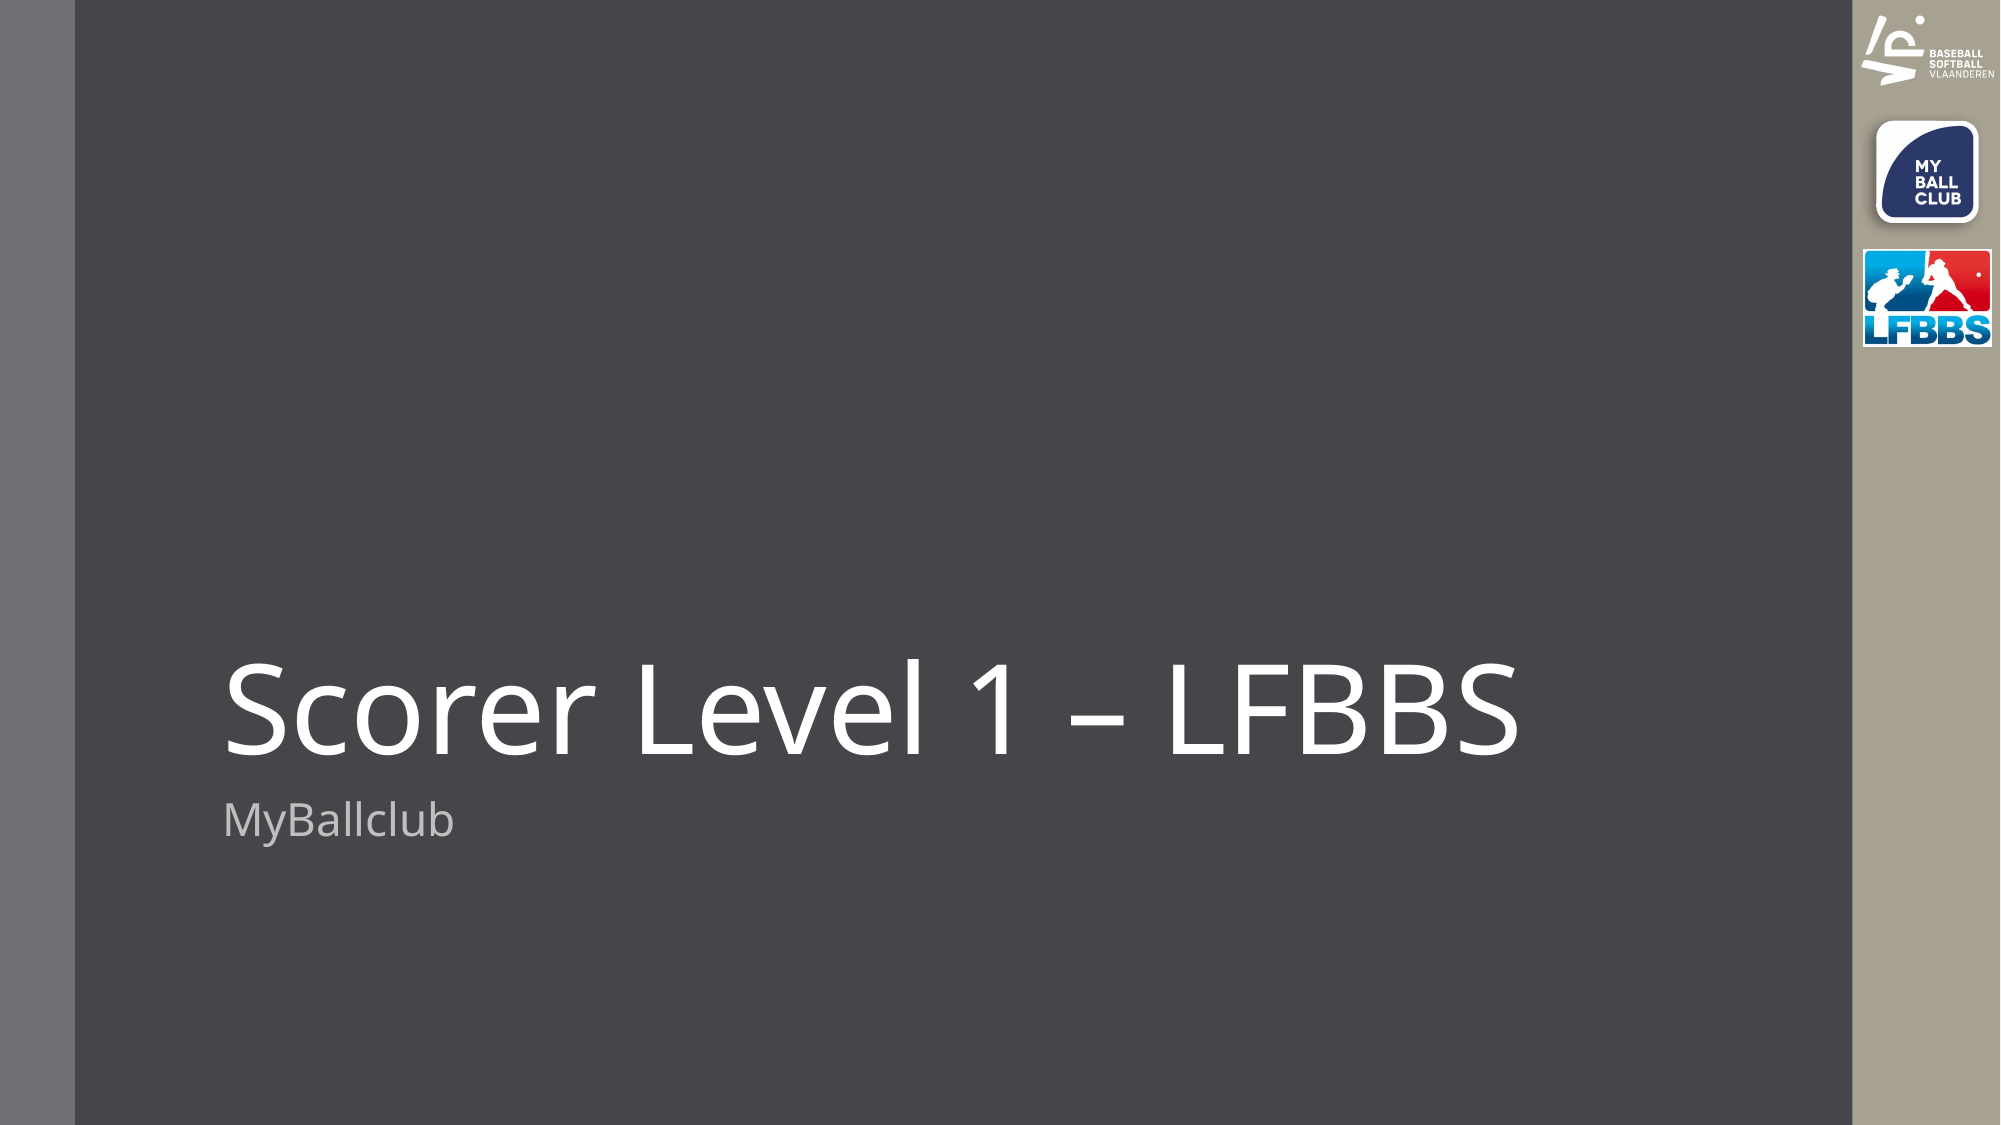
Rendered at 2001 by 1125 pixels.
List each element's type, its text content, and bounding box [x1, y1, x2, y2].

title Scorer Level 1 – LFBBS [206, 124, 1752, 787]
subtitle MyBallclub [206, 787, 1752, 1065]
picture [1863, 249, 1992, 347]
picture [1852, 6, 2001, 95]
picture [1876, 120, 1979, 223]
